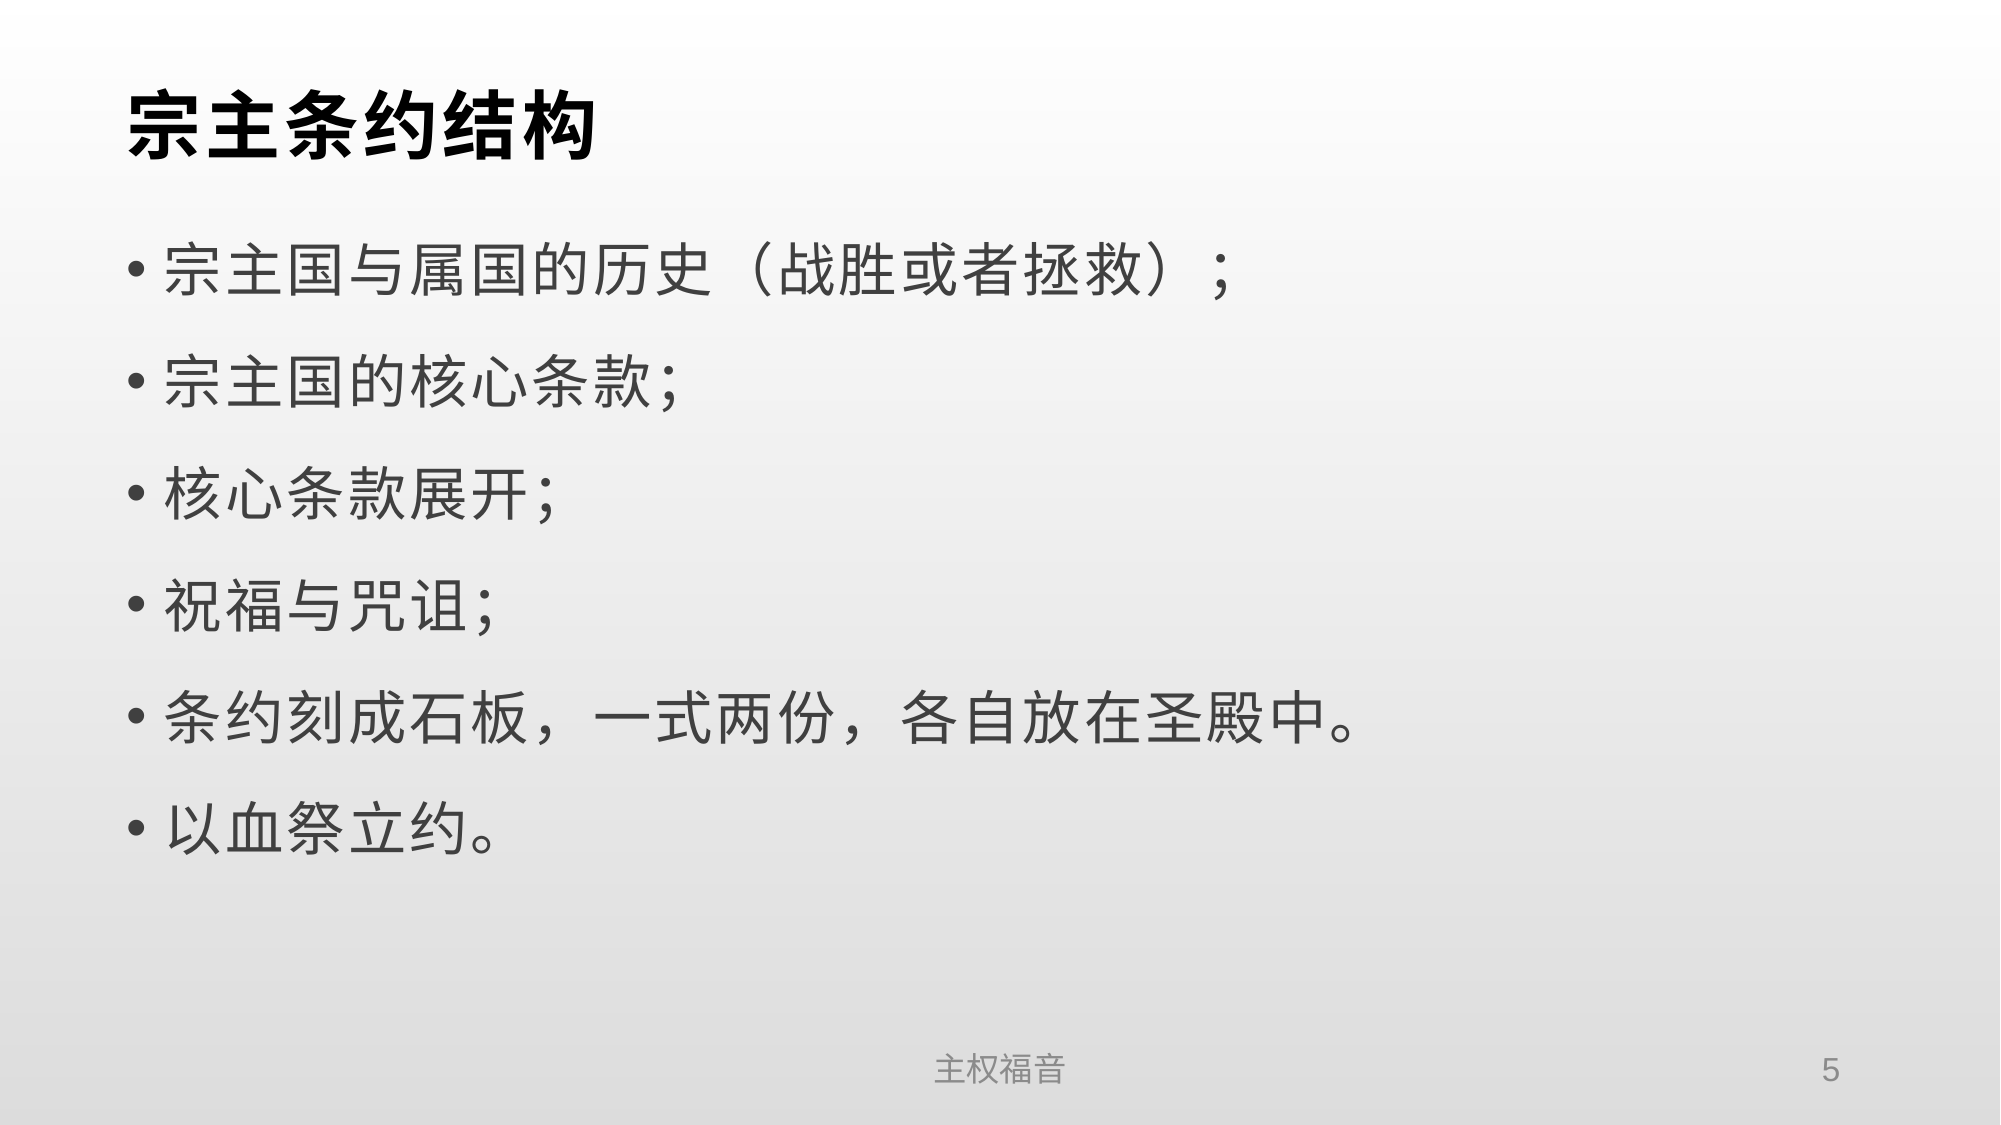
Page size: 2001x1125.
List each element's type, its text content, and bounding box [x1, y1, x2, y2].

title 宗主条约结构 [109, 70, 1891, 178]
slide_number 5 [1412, 1041, 1856, 1094]
footer 主权福音 [675, 1041, 1325, 1094]
list 宗主国与属国的历史（战胜或者拯救）； 宗主国的核心条款； 核心条款展开； 祝福与咒诅； 条约刻成石板，一式两份，各自放在圣殿中。 以血祭立约。 [109, 212, 1891, 1040]
